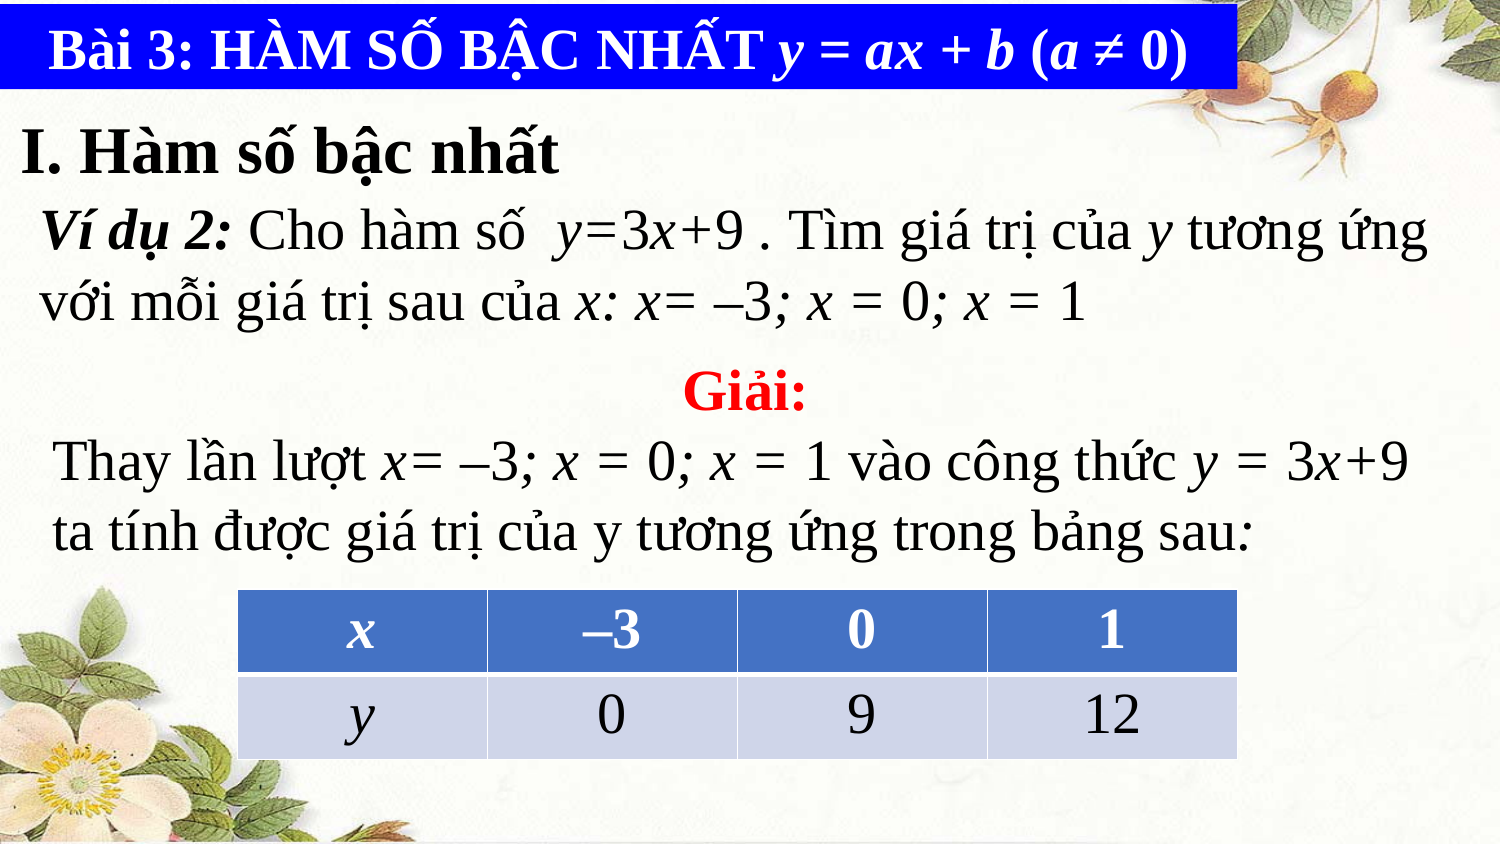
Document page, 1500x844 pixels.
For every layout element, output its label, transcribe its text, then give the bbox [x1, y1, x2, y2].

text_box I. Hàm số bậc nhất [5, 99, 576, 195]
table_header 0 [738, 590, 987, 672]
table_header x [238, 590, 487, 672]
text_box Giải: Thay lần lượt x= –3; x = 0; x = 1 vào công thức y = 3x+9 ta tính được giá trị của y tương ứng trong bảng sau: [37, 344, 1455, 570]
table_cell 0 [488, 677, 737, 759]
table_cell y [238, 677, 487, 759]
text_box Bài 3: HÀM SỐ BẬC NHẤT y = ax + b (a ≠ 0) [0, 4, 1238, 90]
table_header –3 [488, 590, 737, 672]
table_cell 9 [738, 677, 987, 759]
picture [0, 0, 1500, 844]
text_box Ví dụ 2: Cho hàm số y=3x+9 . Tìm giá trị của y tương ứng với mỗi giá trị sau của x: x= –3; x = 0; x = 1 [24, 184, 1450, 339]
table_cell 12 [988, 677, 1237, 759]
table_header 1 [988, 590, 1237, 672]
